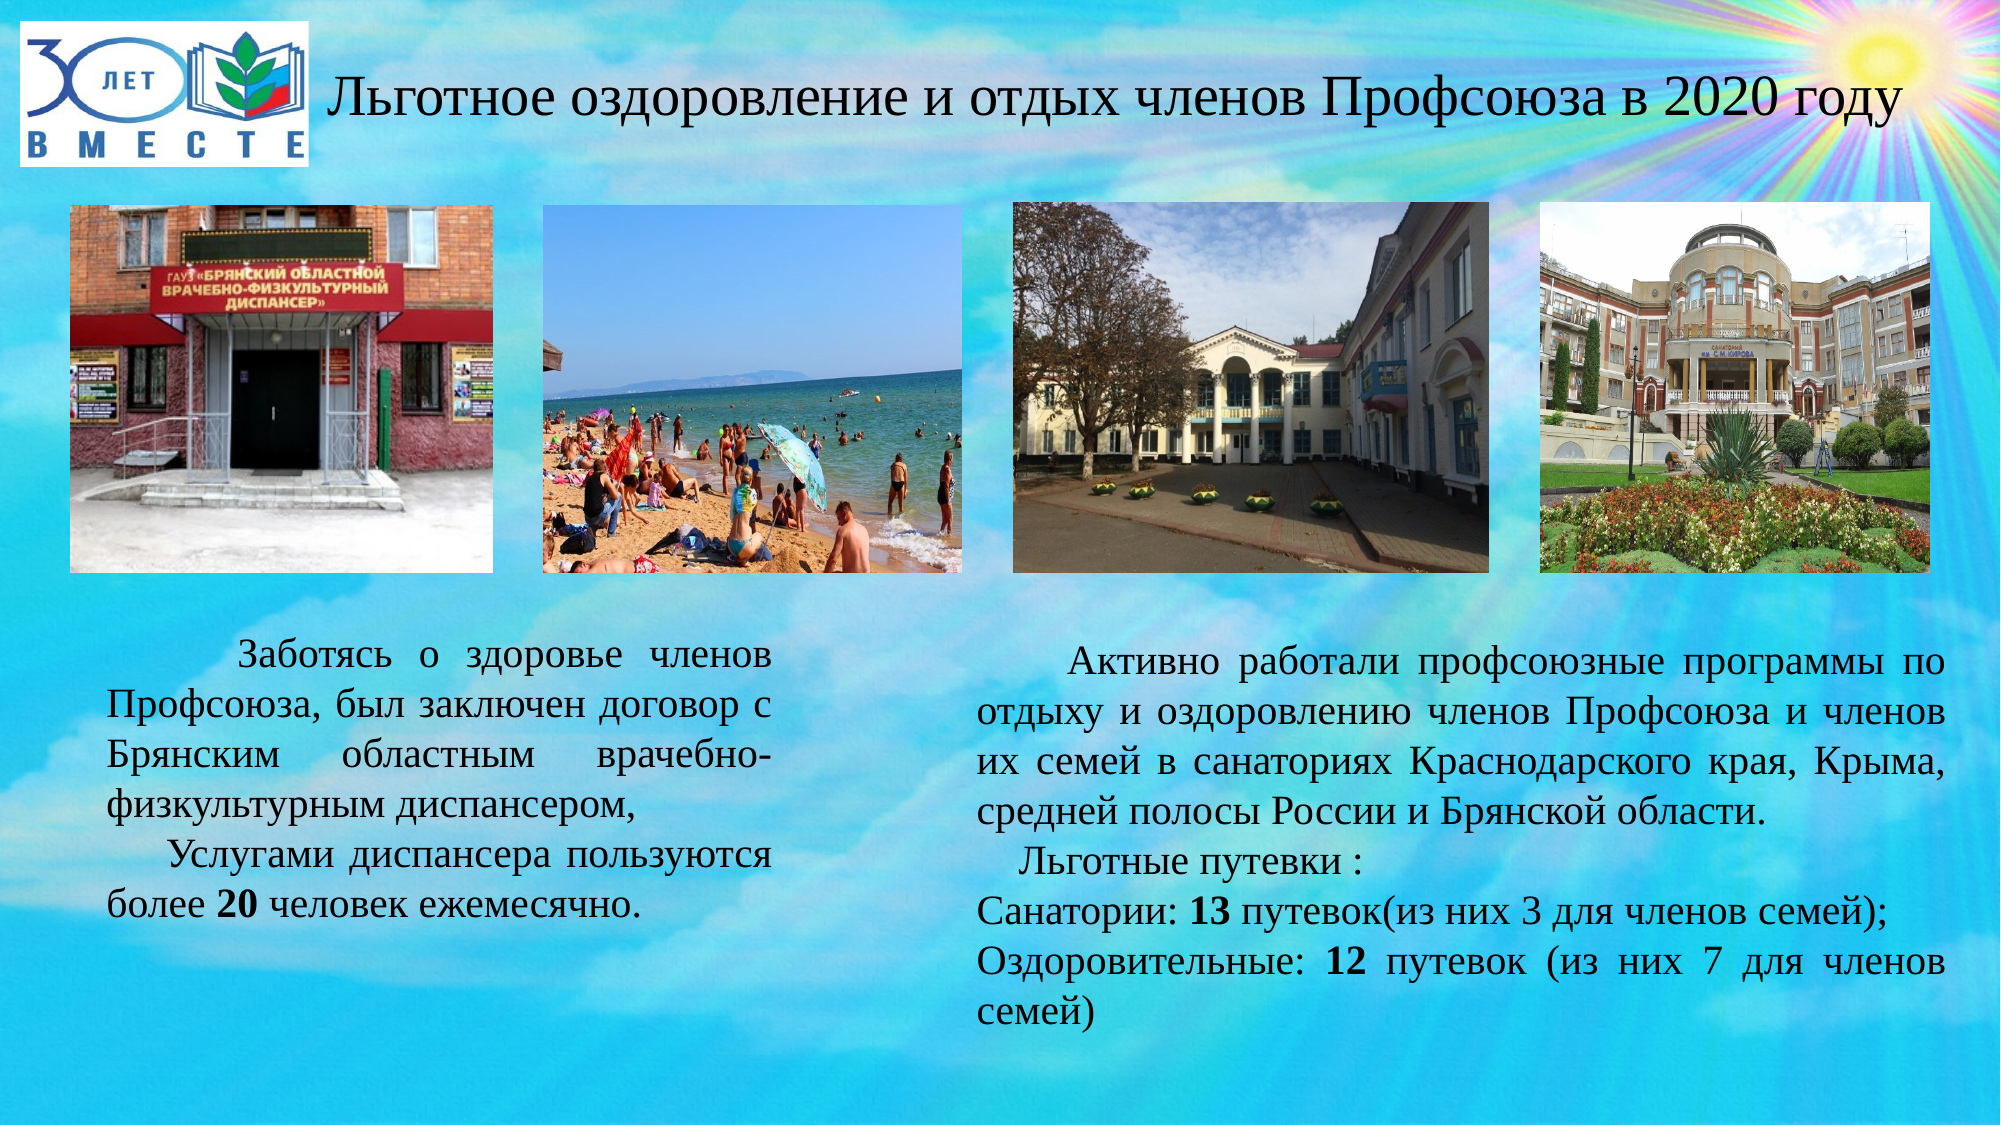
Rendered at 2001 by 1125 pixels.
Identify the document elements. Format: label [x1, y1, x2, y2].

picture [70, 205, 493, 573]
picture [1540, 202, 1930, 573]
picture [20, 21, 309, 167]
picture [1013, 202, 1489, 573]
picture [543, 205, 962, 573]
list [0, 0, 2000, 1125]
